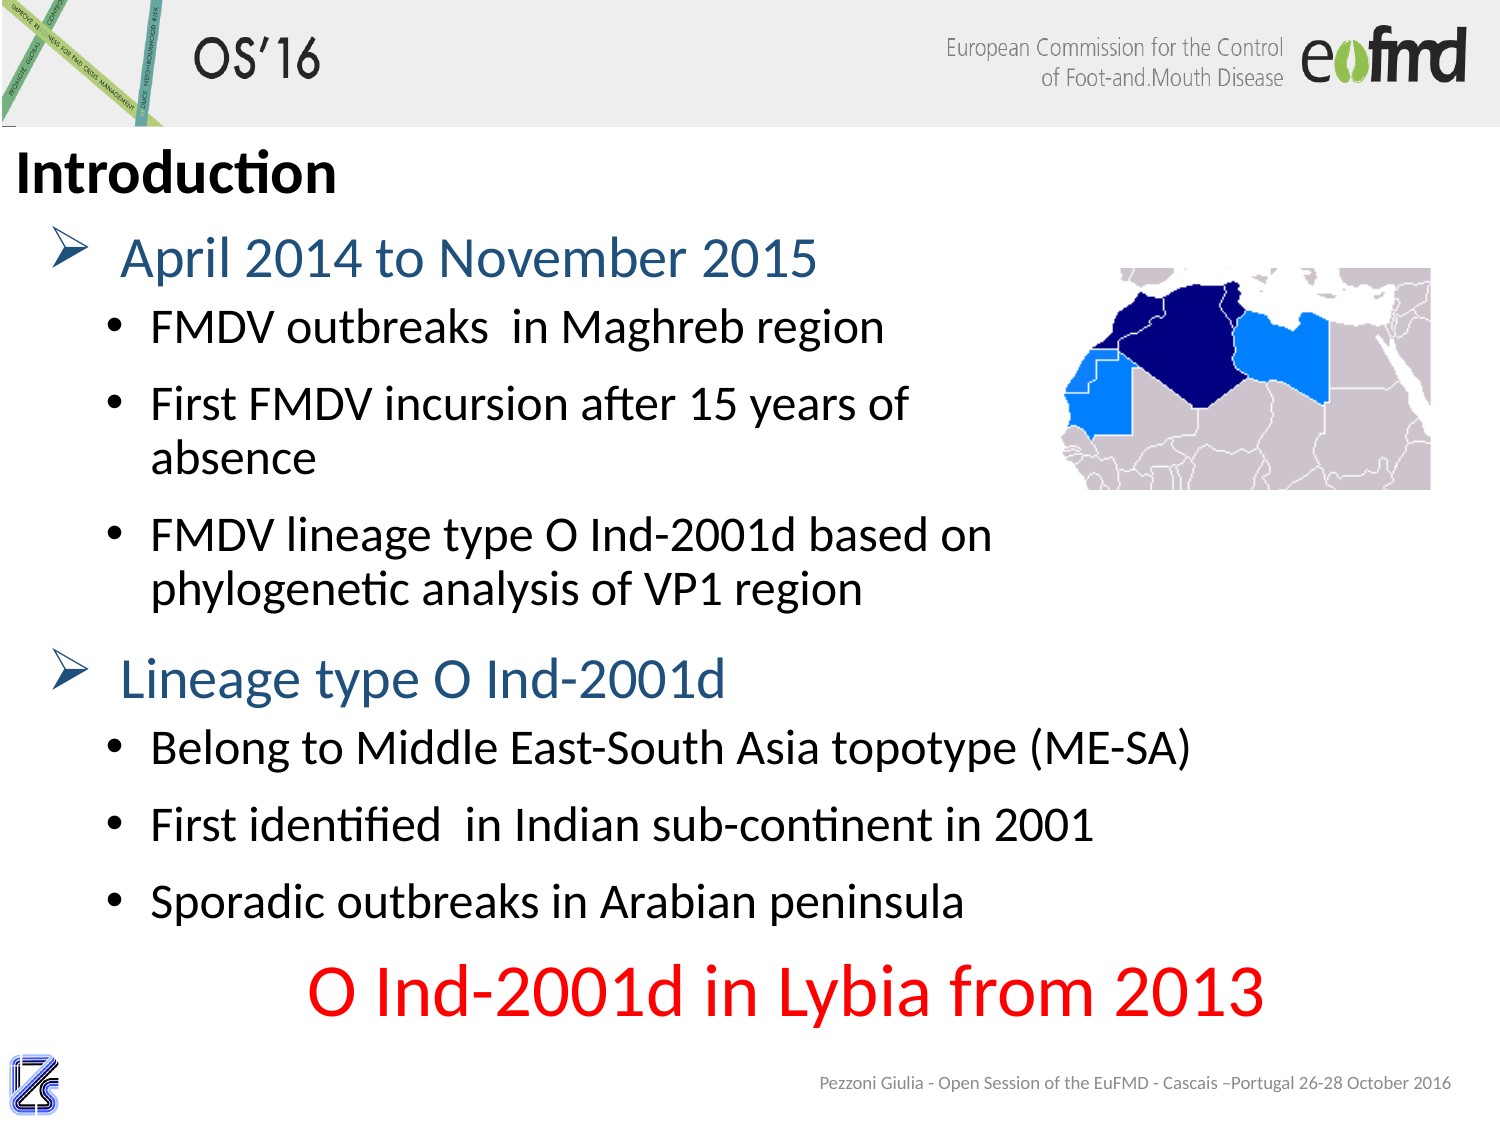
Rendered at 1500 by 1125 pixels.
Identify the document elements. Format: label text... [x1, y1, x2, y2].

title Introduction [0, 92, 1347, 214]
text_box April 2014 to November 2015 FMDV outbreaks in Maghreb region First FMDV incursion after 15 years of absence FMDV lineage type O Ind-2001d based on phylogenetic analysis of VP1 region [17, 219, 1077, 602]
picture [2, 0, 1500, 127]
picture [1034, 267, 1431, 490]
text_box Lineage type O Ind-2001d Belong to Middle East-South Asia topotype (ME-SA) First identified in Indian sub-continent in 2001 Sporadic outbreaks in Arabian peninsula O Ind-2001d in Lybia from 2013 [17, 640, 1500, 968]
picture [0, 1051, 66, 1121]
